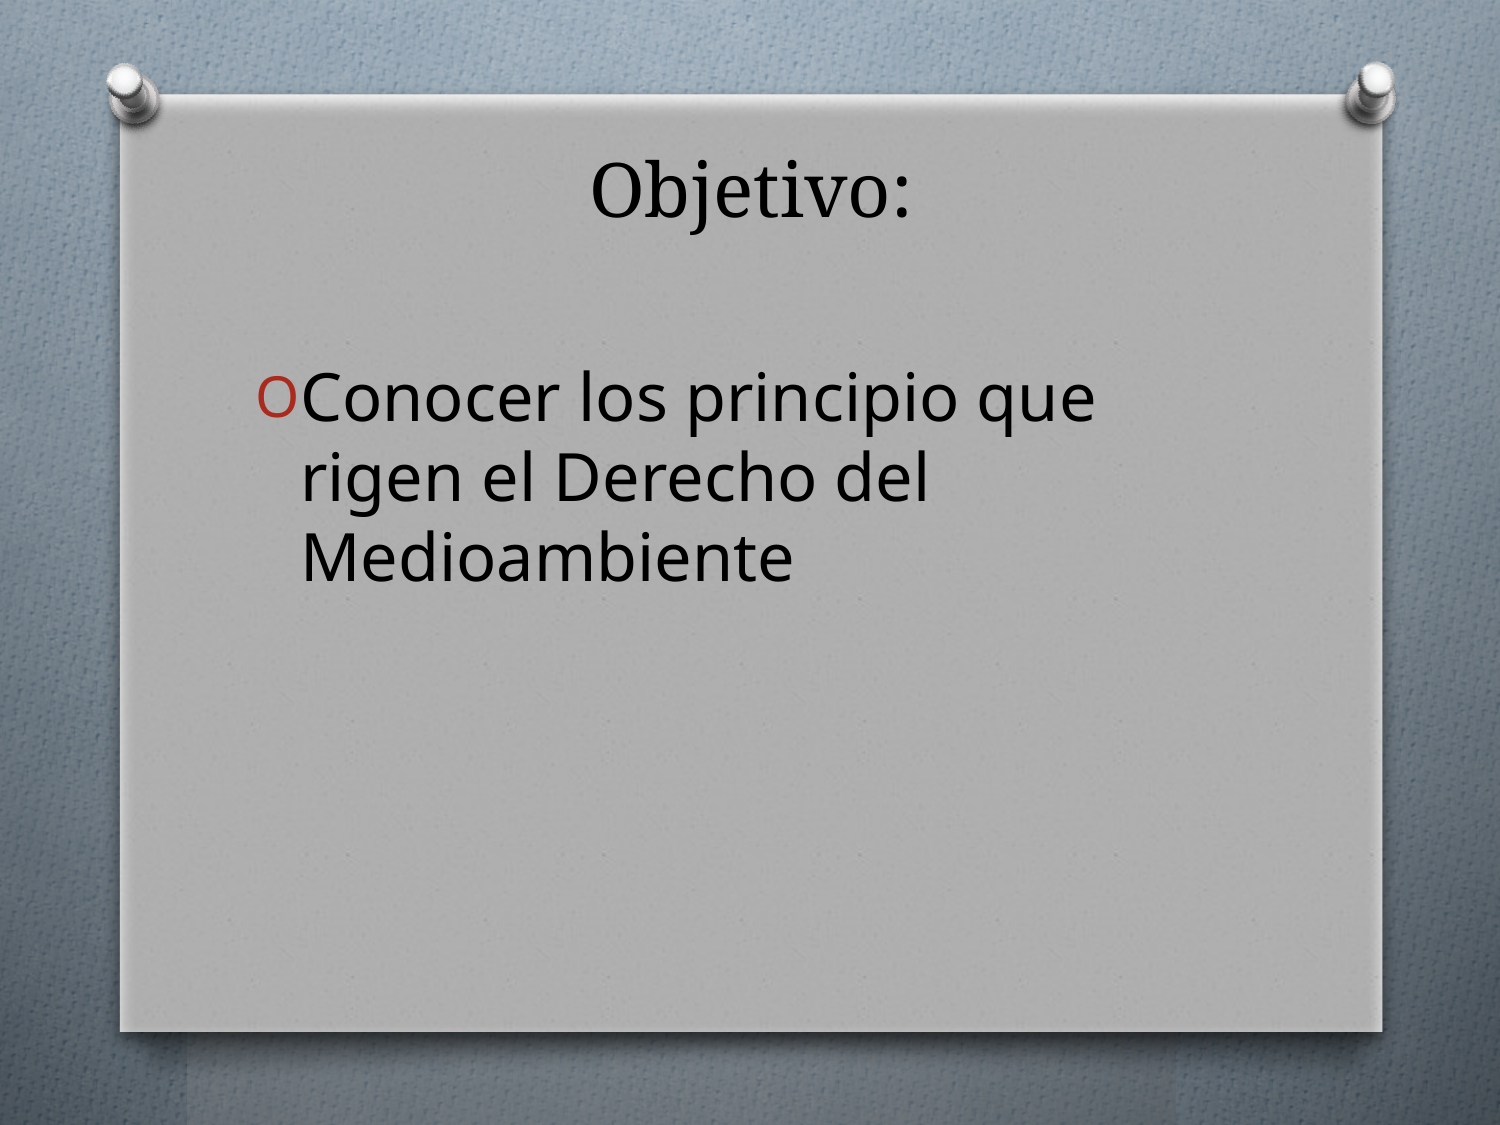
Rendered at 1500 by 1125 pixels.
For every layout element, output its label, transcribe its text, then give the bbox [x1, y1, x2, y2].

title Objetivo: [179, 134, 1323, 332]
picture [75, 29, 198, 153]
picture [1317, 35, 1439, 156]
list Conocer los principio que rigen el Derecho del Medioambiente [240, 347, 1257, 939]
